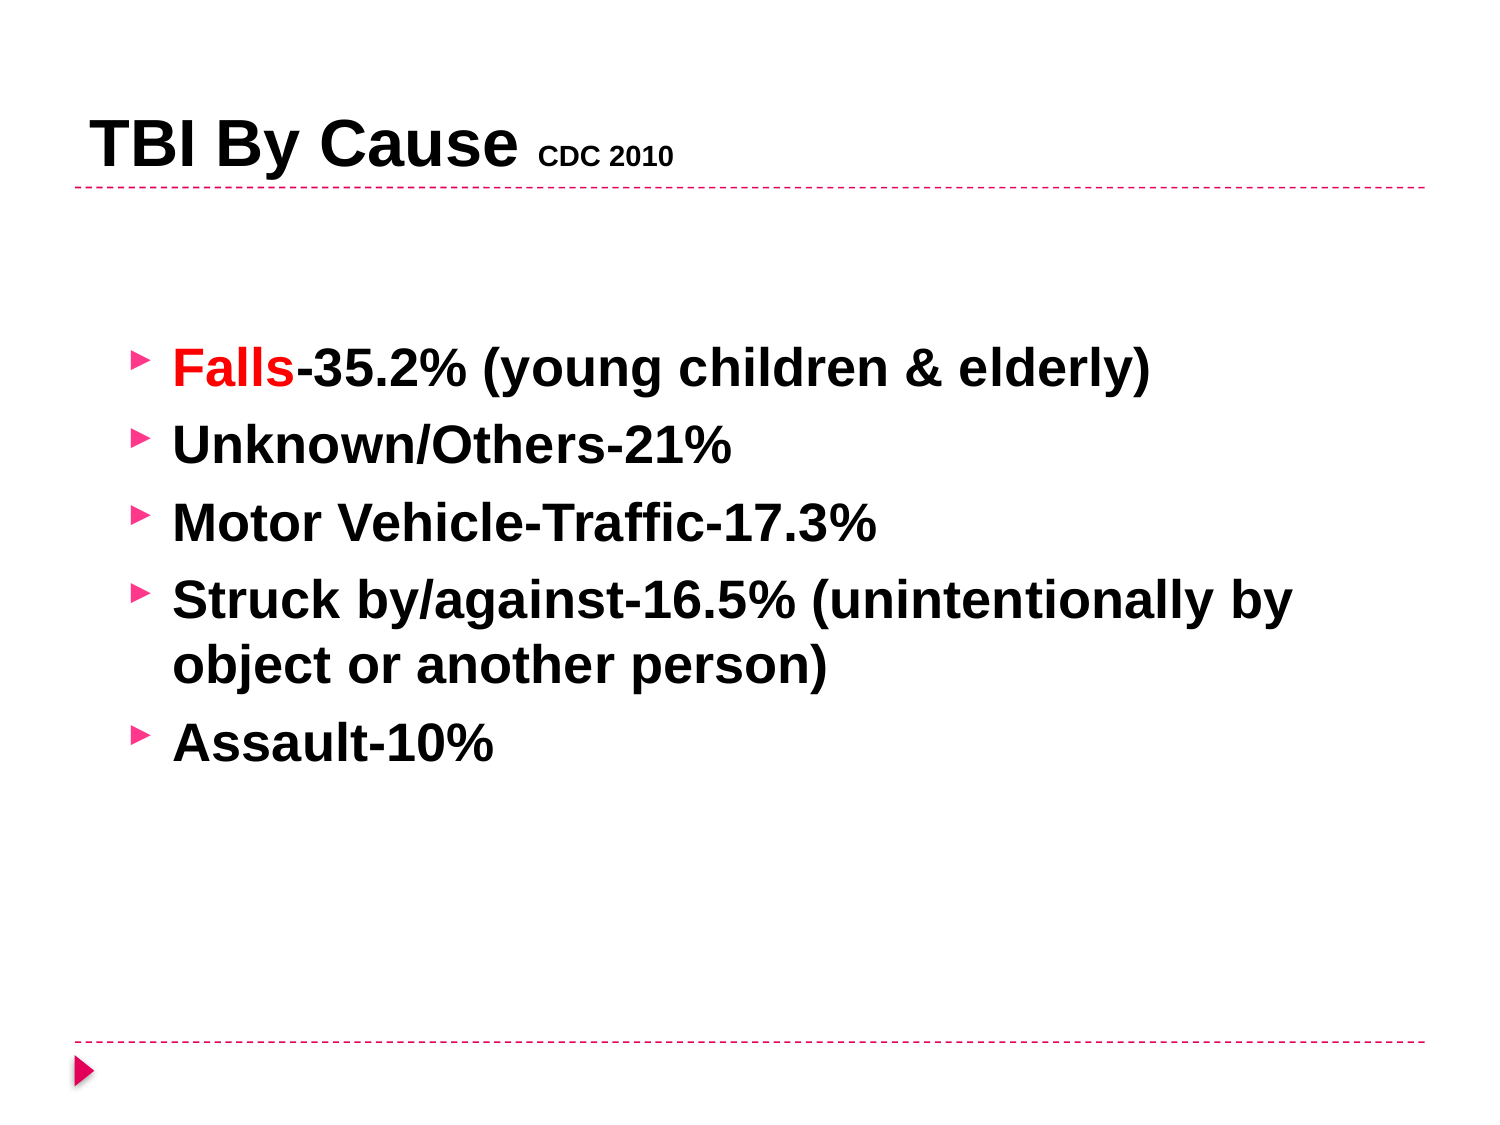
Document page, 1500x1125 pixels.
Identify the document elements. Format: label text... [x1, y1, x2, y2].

title TBI By Cause CDC 2010 [75, 24, 1425, 188]
list Falls-35.2% (young children & elderly) Unknown/Others-21% Motor Vehicle-Traffic-17.3% Struck by/against-16.5% (unintentionally by object or another person) Assault-10% [112, 324, 1388, 1050]
